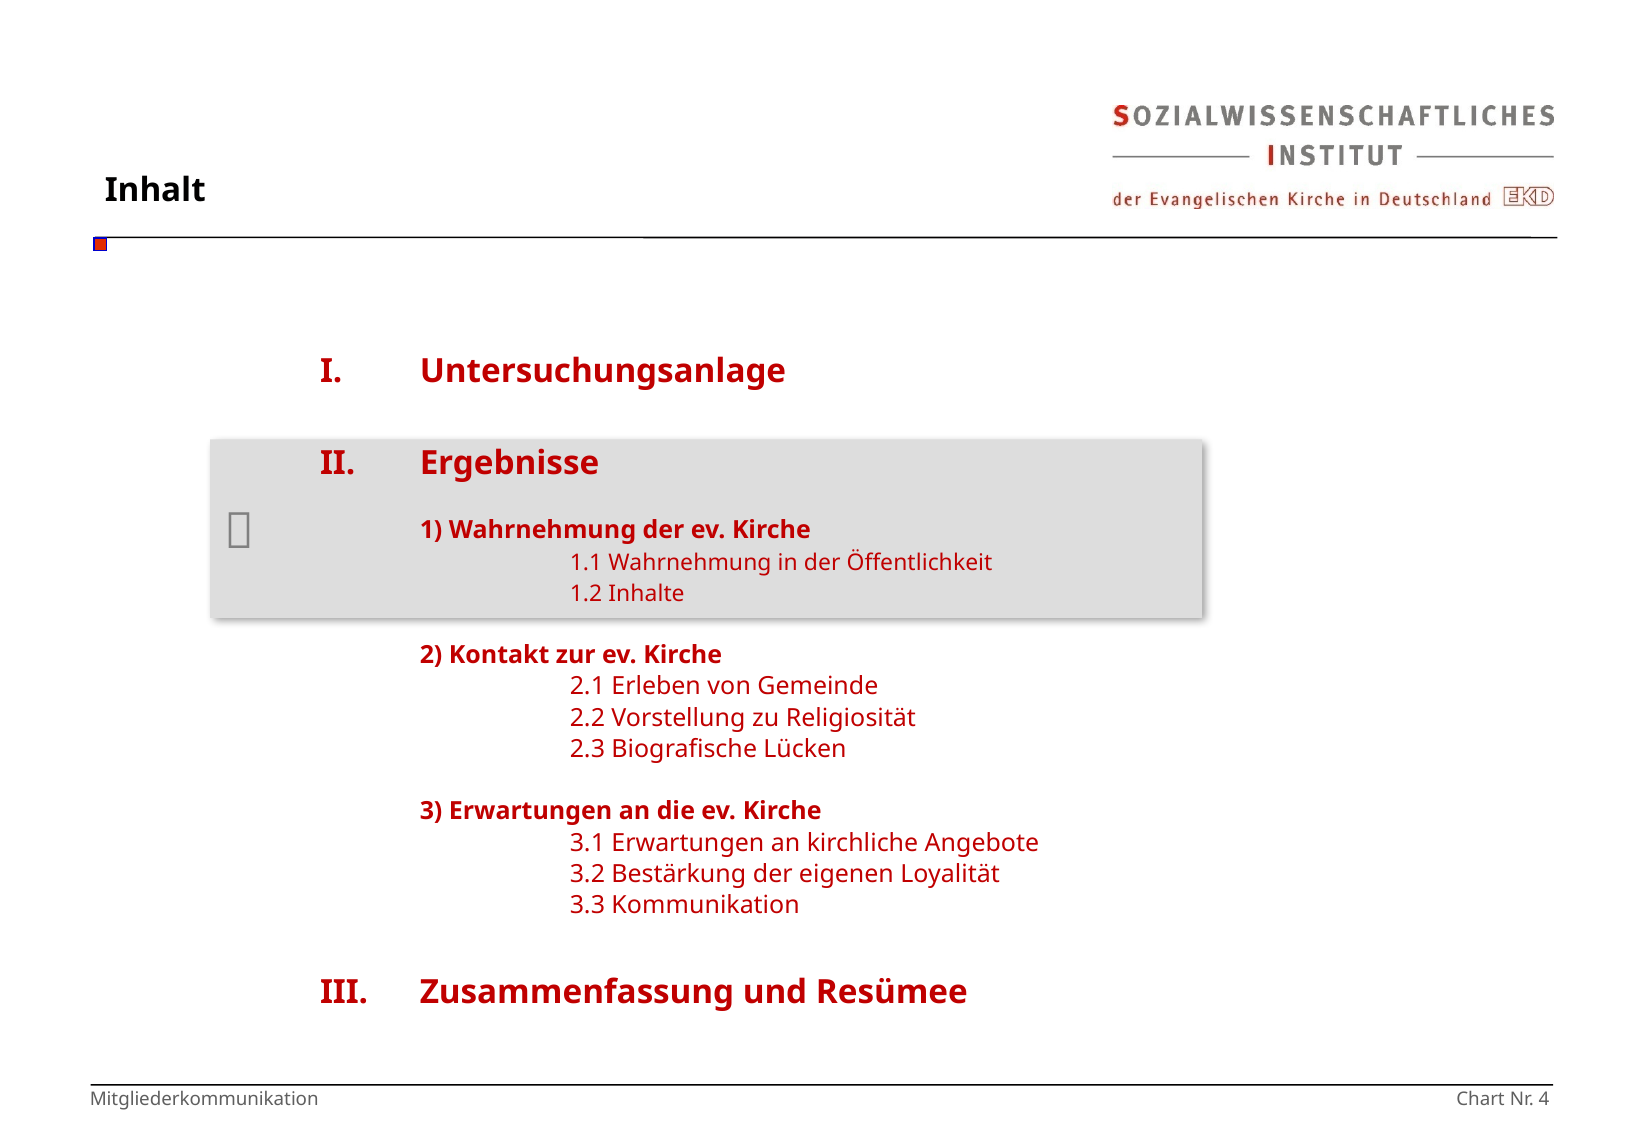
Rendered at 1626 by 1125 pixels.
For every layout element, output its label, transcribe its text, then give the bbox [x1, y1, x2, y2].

text_box Inhalt [90, 160, 222, 216]
text_box Untersuchungsanlage Ergebnisse 1) Wahrnehmung der ev. Kirche 1.1 Wahrnehmung in der Öffentlichkeit 1.2 Inhalte 2) Kontakt zur ev. Kirche 2.1 Erleben von Gemeinde 2.2 Vorstellung zu Religiosität 2.3 Biografische Lücken 3) Erwartungen an die ev. Kirche 3.1 Erwartungen an kirchliche Angebote 3.2 Bestärkung der eigenen Loyalität 3.3 Kommunikation Zusammenfassung und Resümee [305, 350, 1404, 1018]
text_box  [210, 439, 305, 618]
picture [1112, 105, 1554, 209]
